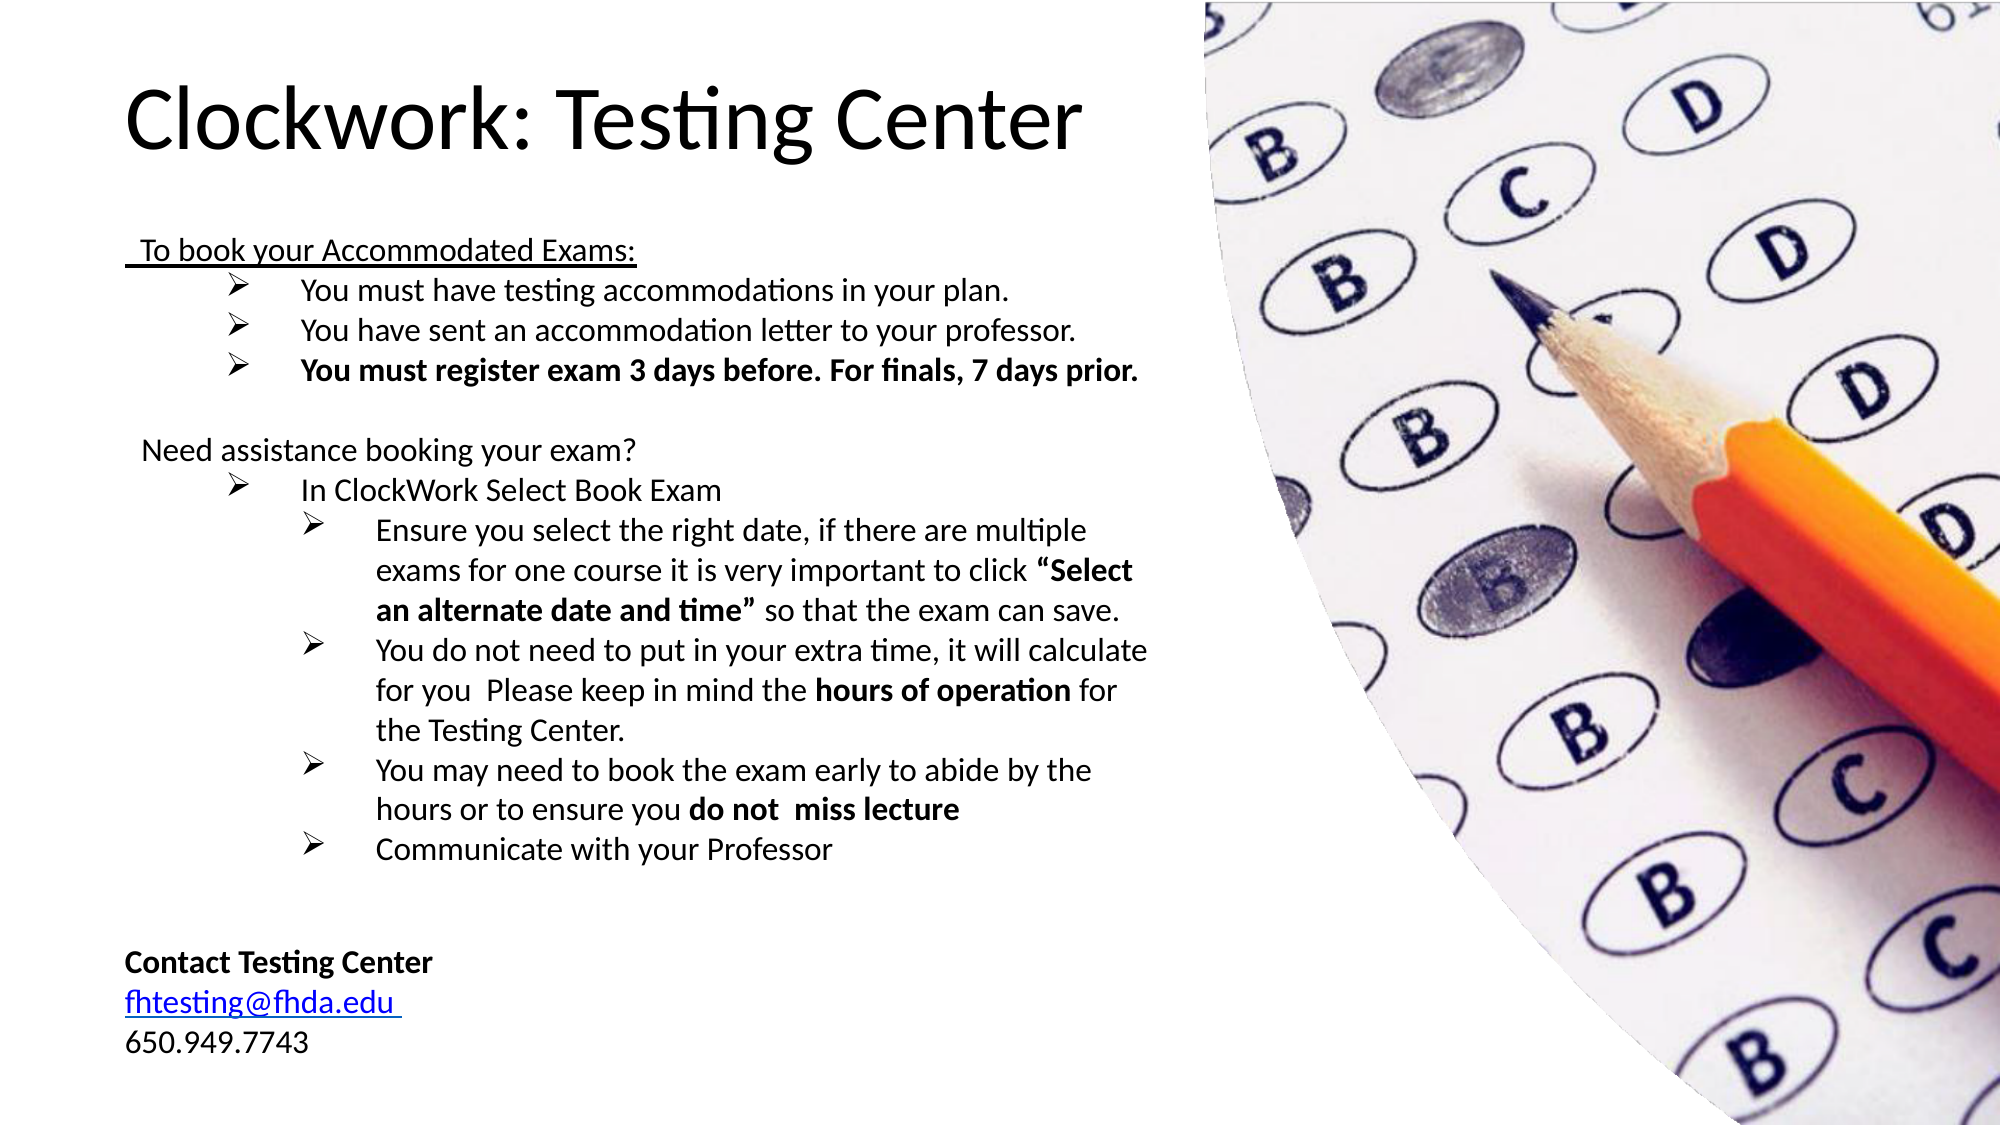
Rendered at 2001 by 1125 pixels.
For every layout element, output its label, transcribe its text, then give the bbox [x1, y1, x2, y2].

picture [1204, 0, 2000, 1125]
text_box To book your Accommodated Exams: You must have testing accommodations in your plan. You have sent an accommodation letter to your professor. You must register exam 3 days before. For finals, 7 days prior. Need assistance booking your exam? In ClockWork Select Book Exam Ensure you select the right date, if there are multiple exams for one course it is very important to click “Select an alternate date and time” so that the exam can save. You do not need to put in your extra time, it will calculate for you Please keep in mind the hours of operation for the Testing Center. You may need to book the exam early to abide by the hours or to ensure you do not miss lecture Communicate with your Professor Contact Testing Center fhtesting@fhda.edu 650.949.7743 [122, 208, 1158, 1061]
title Clockwork: Testing Center [122, 55, 1158, 208]
